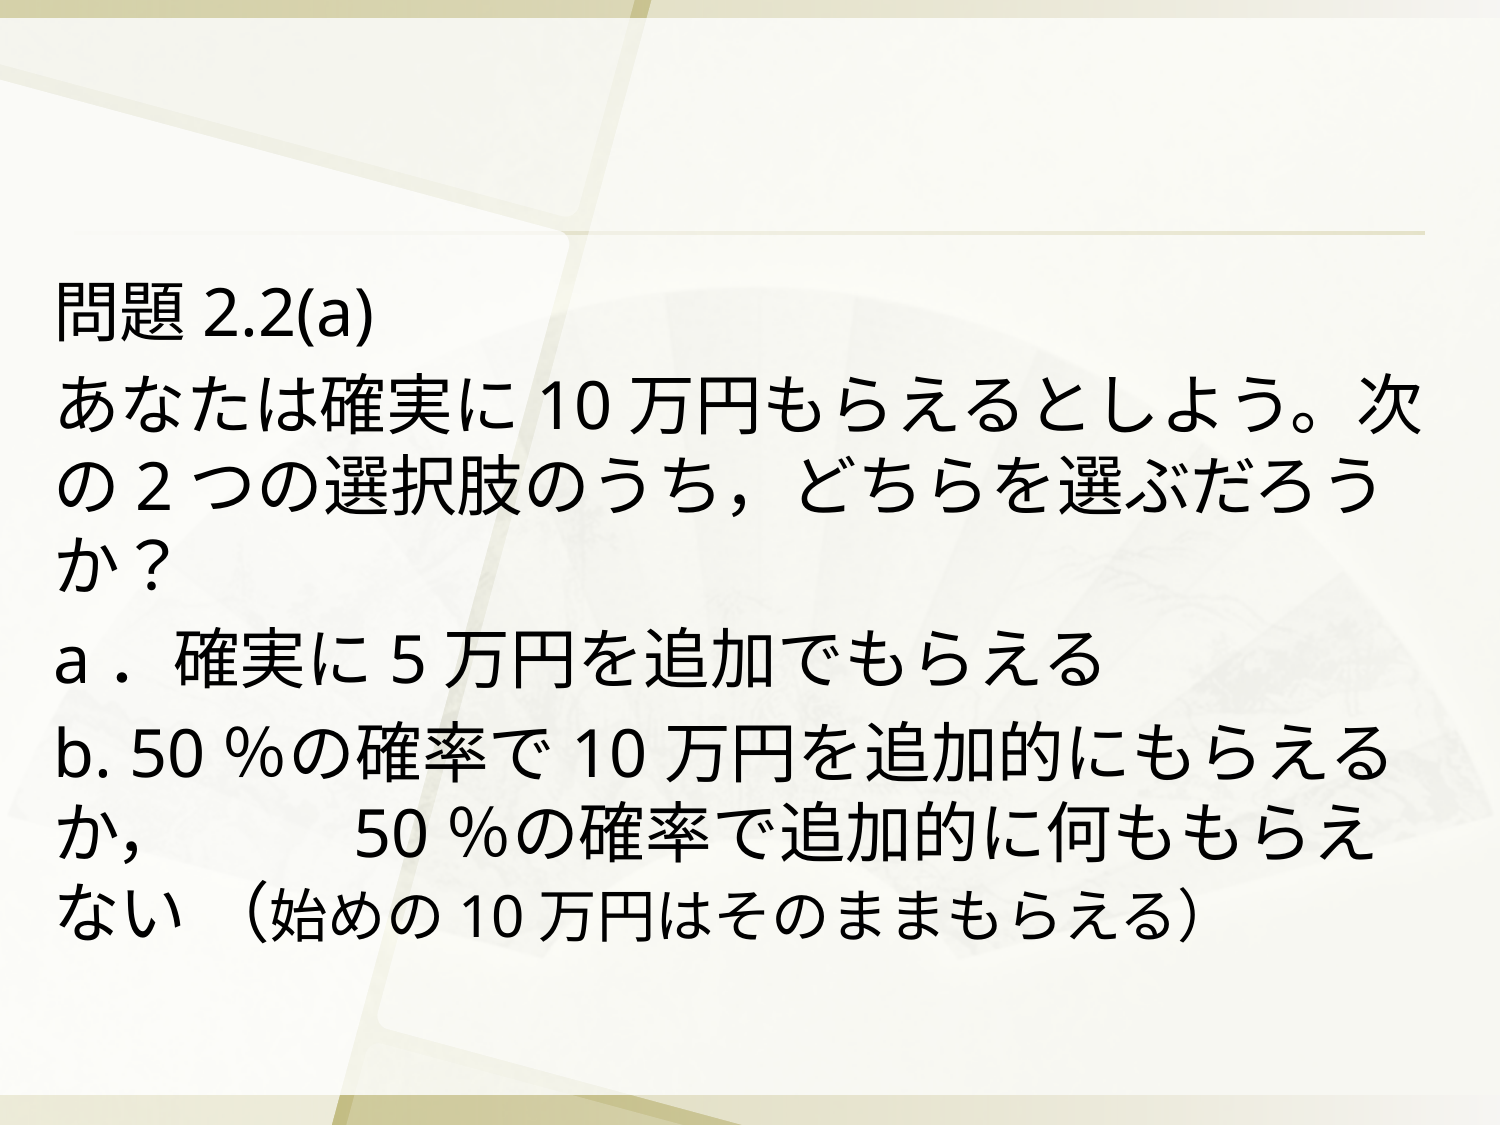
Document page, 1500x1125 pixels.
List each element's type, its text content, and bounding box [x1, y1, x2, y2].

list 問題2.2(a) あなたは確実に10万円もらえるとしよう。次の2つの選択肢のうち，どちらを選ぶだろうか？ a．確実に5万円を追加でもらえる b. 50％の確率で10万円を追加的にもらえるか， 50％の確率で追加的に何ももらえない （始めの10万円はそのままもらえる） [38, 262, 1450, 1032]
